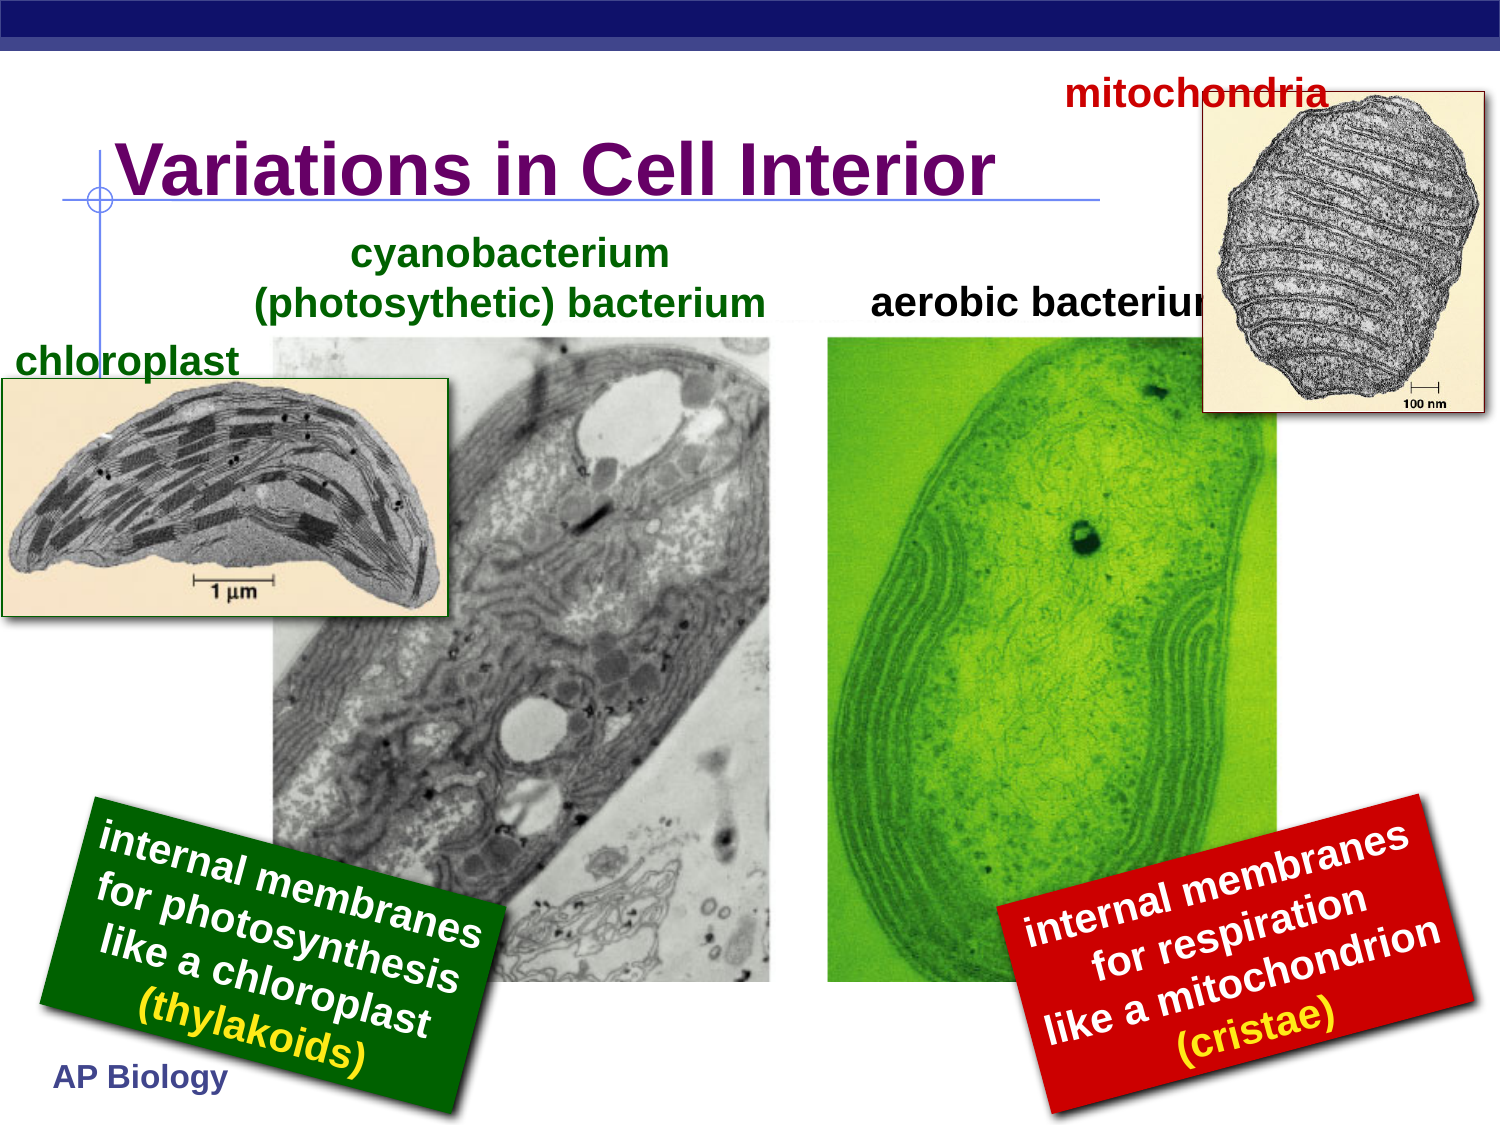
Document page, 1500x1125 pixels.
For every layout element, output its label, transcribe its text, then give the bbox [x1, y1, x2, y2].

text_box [0, 326, 448, 616]
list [257, 320, 1295, 982]
text_box internal membranes for photosynthesis like a chloroplast (thylakoids) [39, 796, 484, 1115]
text_box aerobic bacterium [855, 267, 1043, 319]
text_box internal membranes for respiration like a mitochondrion (cristae) [1018, 793, 1475, 1115]
text_box cyanobacterium (photosythetic) bacterium [239, 217, 782, 324]
title Variations in Cell Interior [99, 112, 1043, 238]
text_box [1048, 57, 1484, 412]
